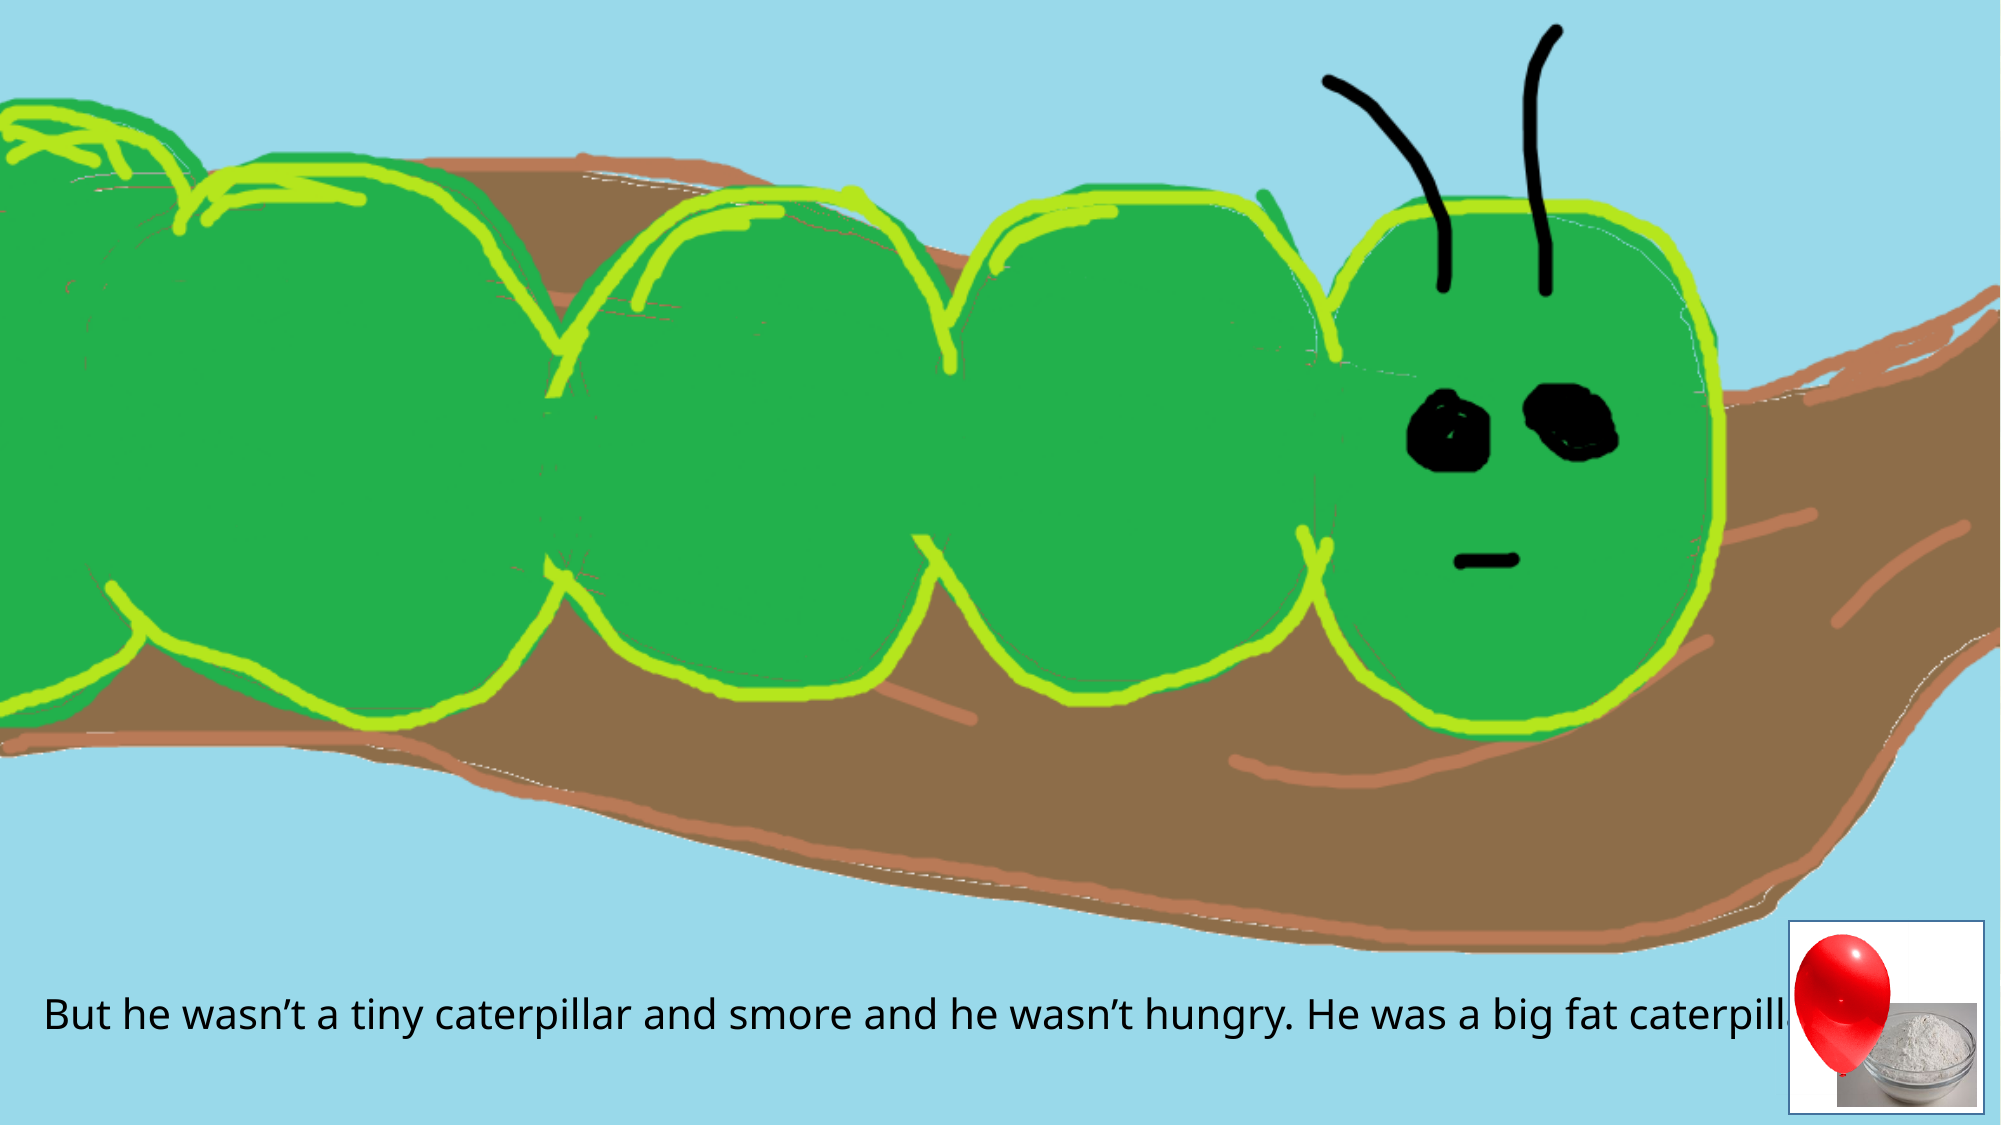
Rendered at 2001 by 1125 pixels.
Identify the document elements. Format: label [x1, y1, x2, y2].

text_box [1775, 917, 1984, 1115]
picture [0, 0, 2001, 1125]
